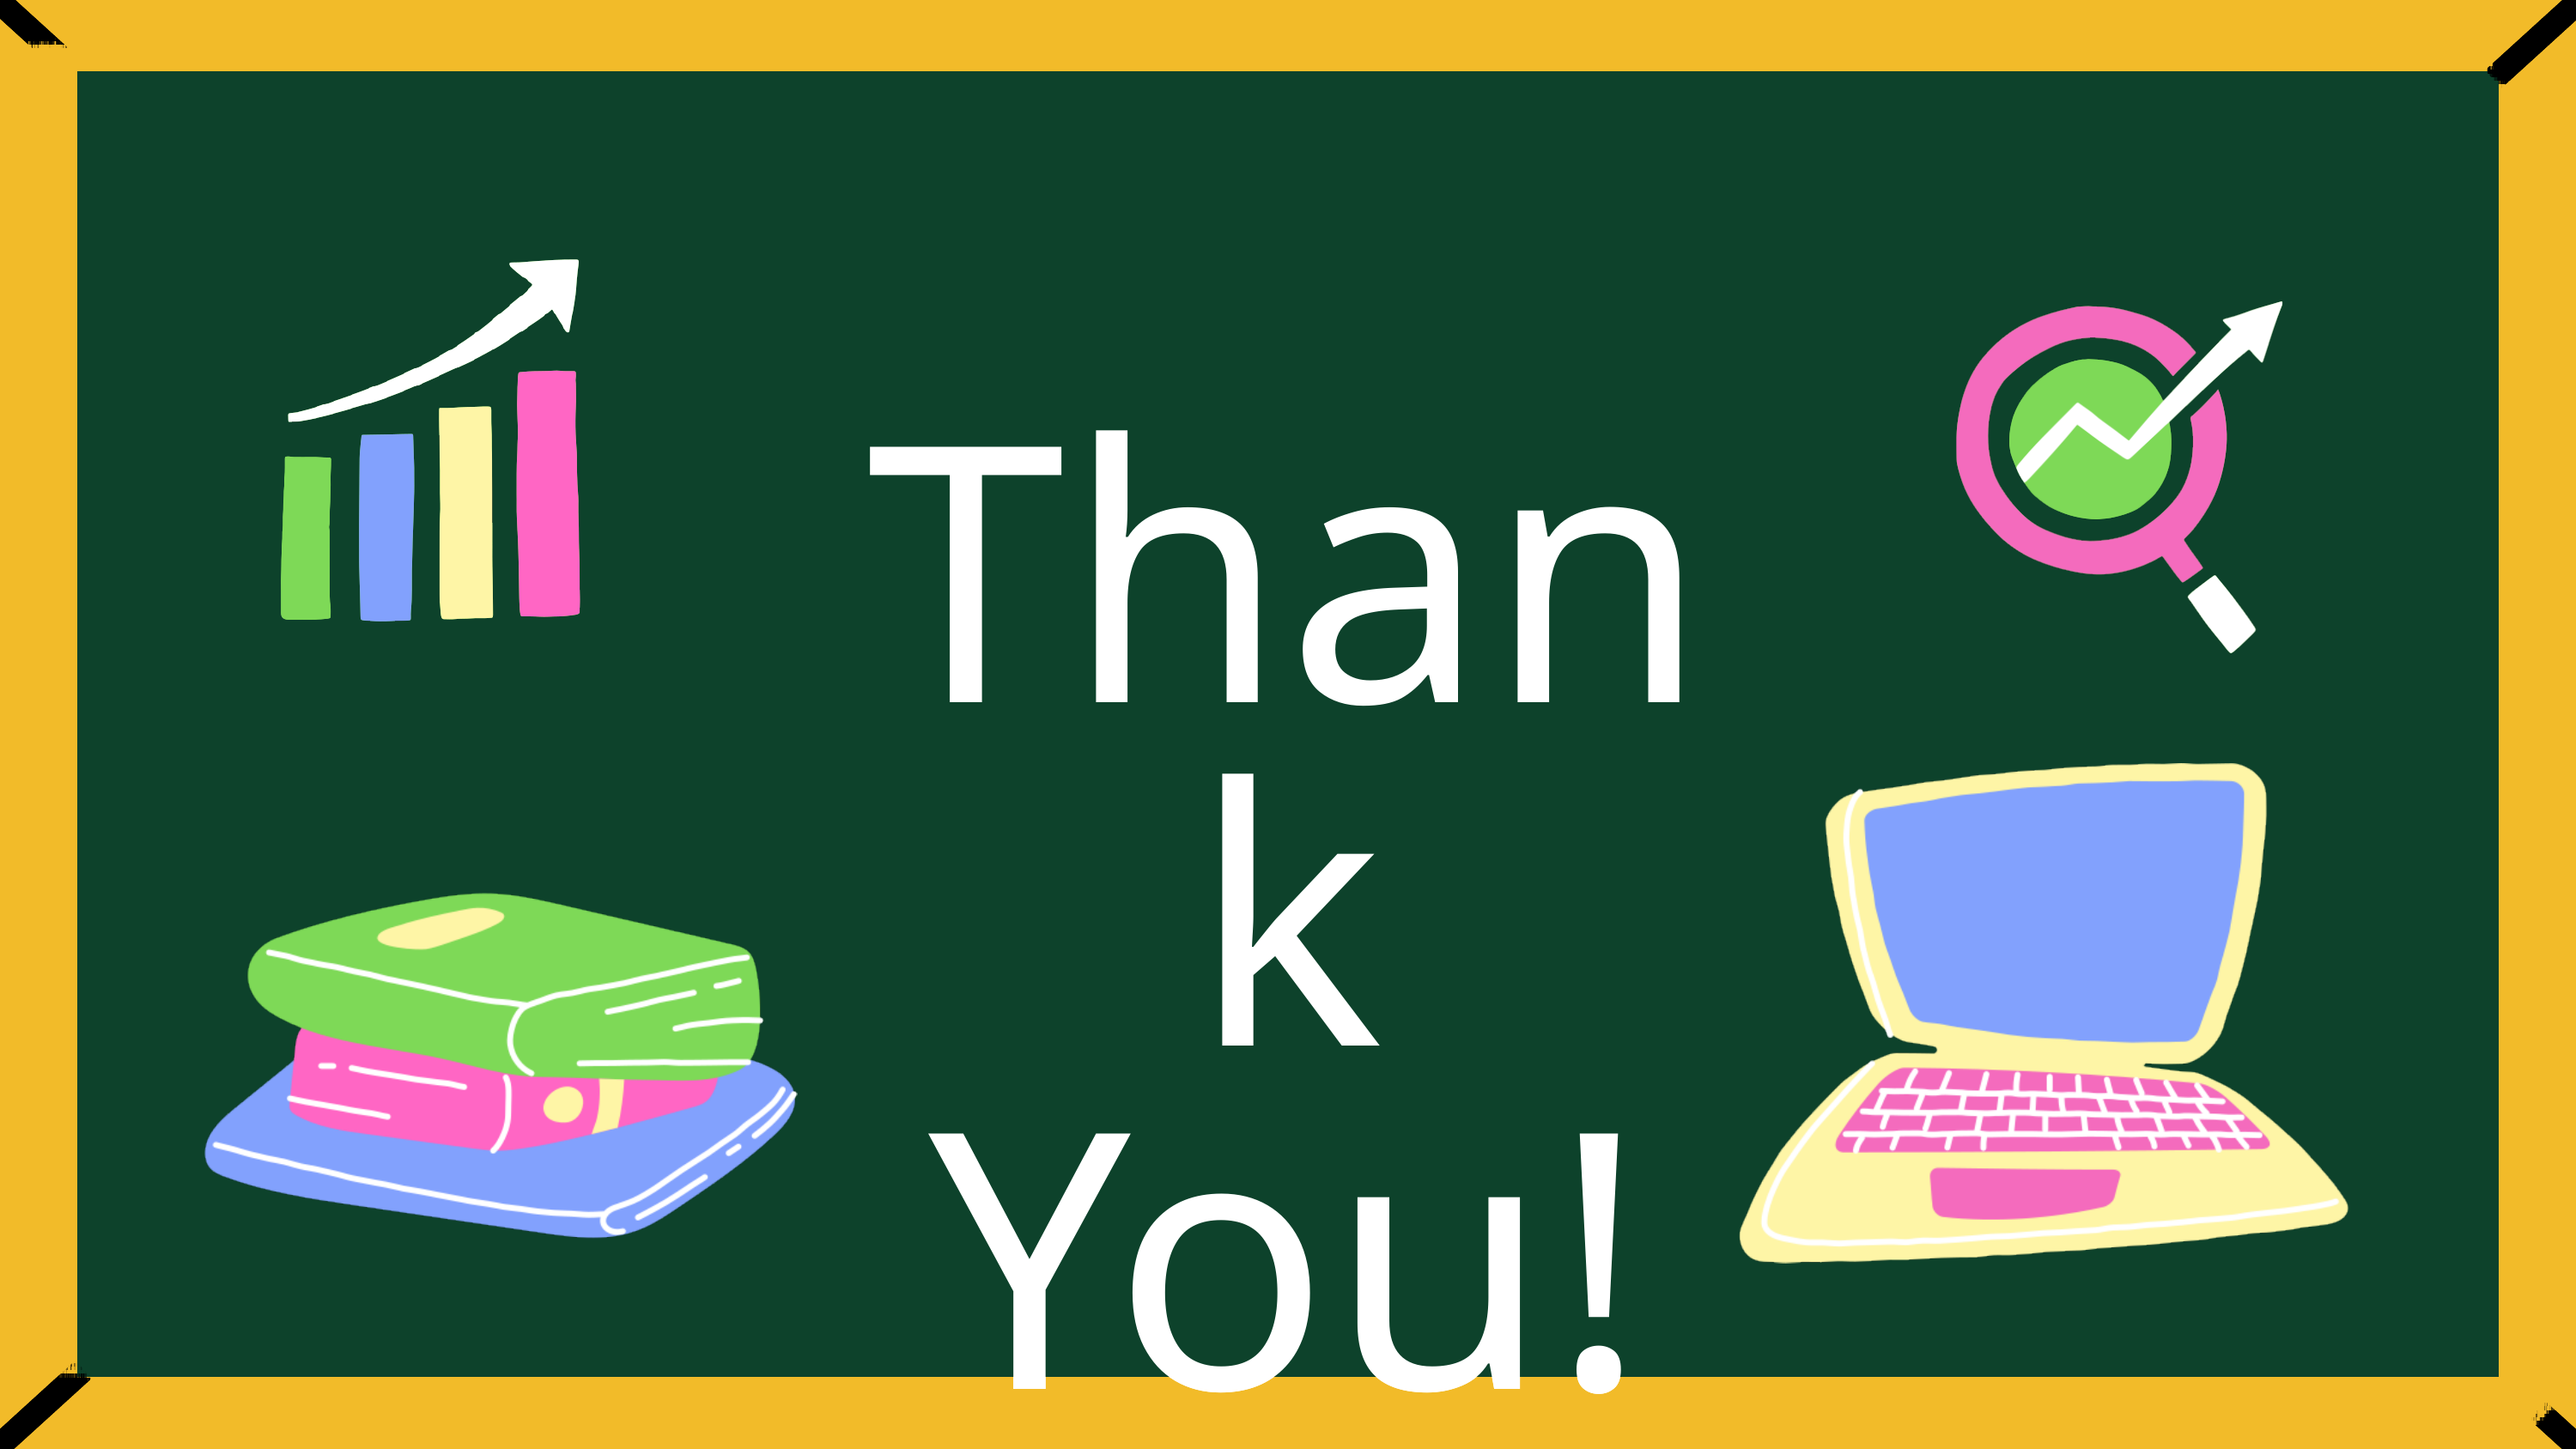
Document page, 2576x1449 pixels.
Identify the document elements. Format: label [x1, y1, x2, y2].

text_box [0, 0, 2576, 1449]
